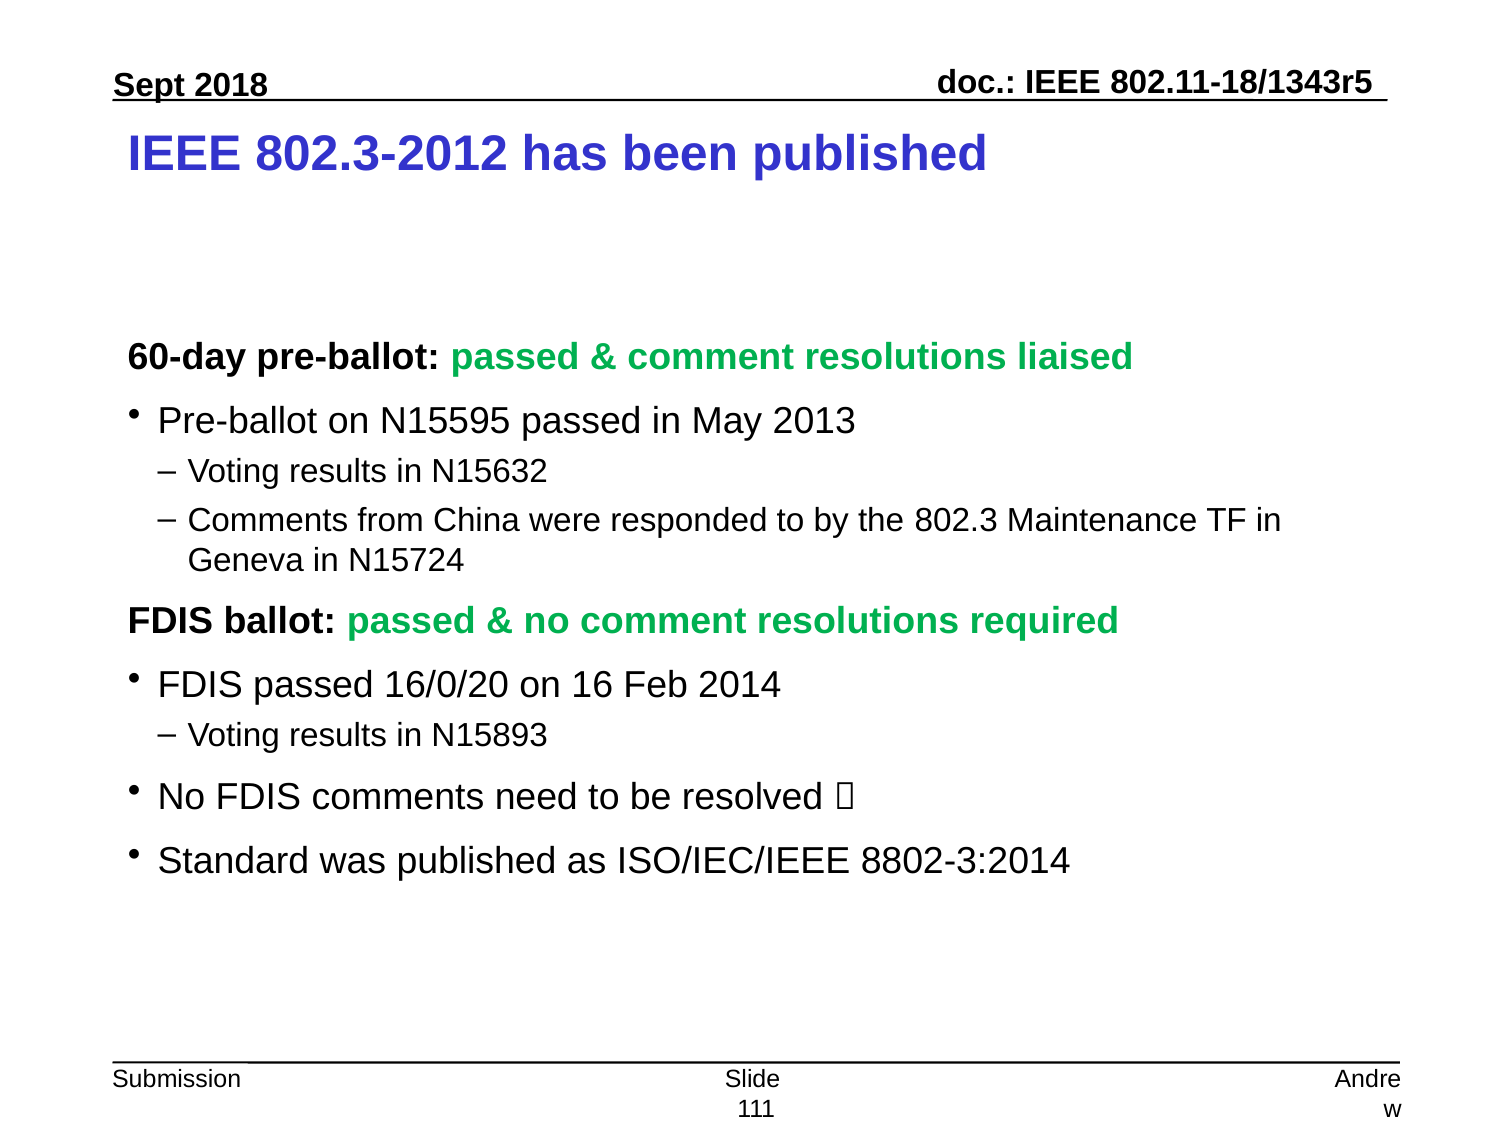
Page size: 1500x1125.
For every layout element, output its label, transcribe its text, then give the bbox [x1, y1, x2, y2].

slide_number Slide 111 [709, 1061, 803, 1093]
title IEEE 802.3-2012 has been published [112, 112, 1388, 288]
list 60-day pre-ballot: passed & comment resolutions liaised Pre-ballot on N15595 passed in May 2013 Voting results in N15632 Comments from China were responded to by the 802.3 Maintenance TF in Geneva in N15724 FDIS ballot: passed & no comment resolutions required FDIS passed 16/0/20 on 16 Feb 2014 Voting results in N15893 No FDIS comments need to be resolved  Standard was published as ISO/IEC/IEEE 8802-3:2014 [112, 324, 1388, 1000]
footer Andrew Myles, Cisco [1320, 1061, 1402, 1093]
